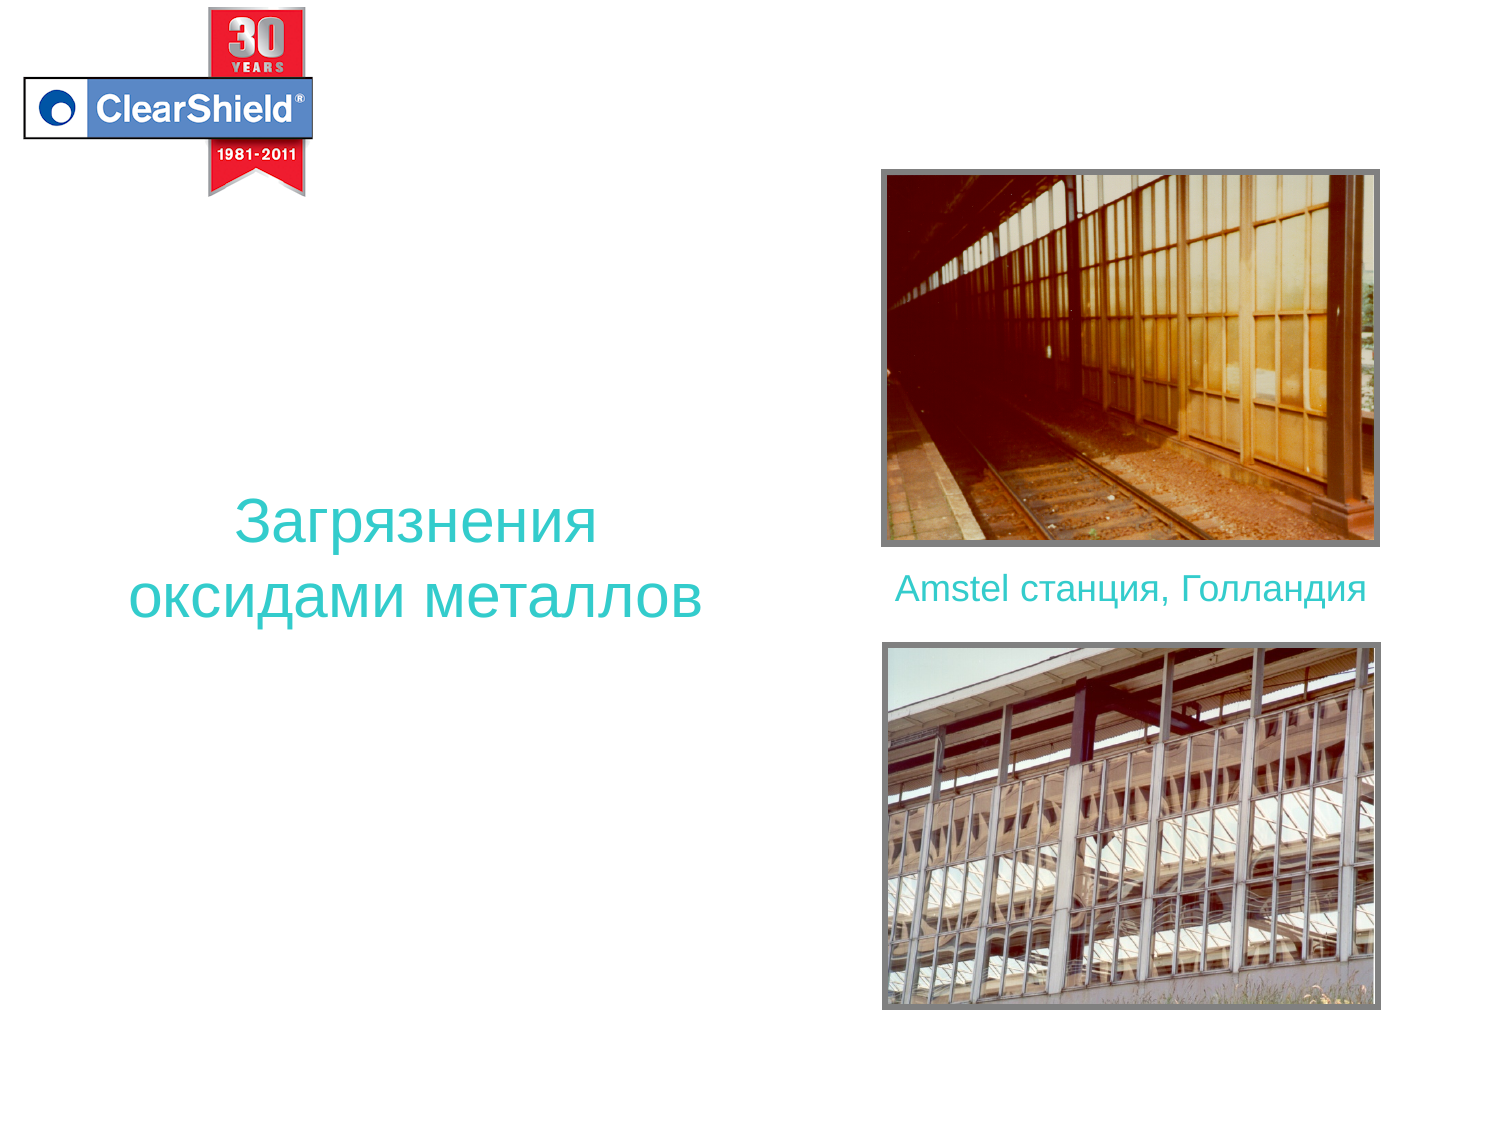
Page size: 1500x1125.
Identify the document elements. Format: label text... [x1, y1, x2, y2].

text_box Amstel станция, Голландия [880, 556, 1383, 617]
picture [23, 7, 313, 197]
text_box Загрязнения оксидами металлов [93, 472, 739, 637]
picture [887, 174, 1375, 541]
picture [887, 647, 1376, 1005]
